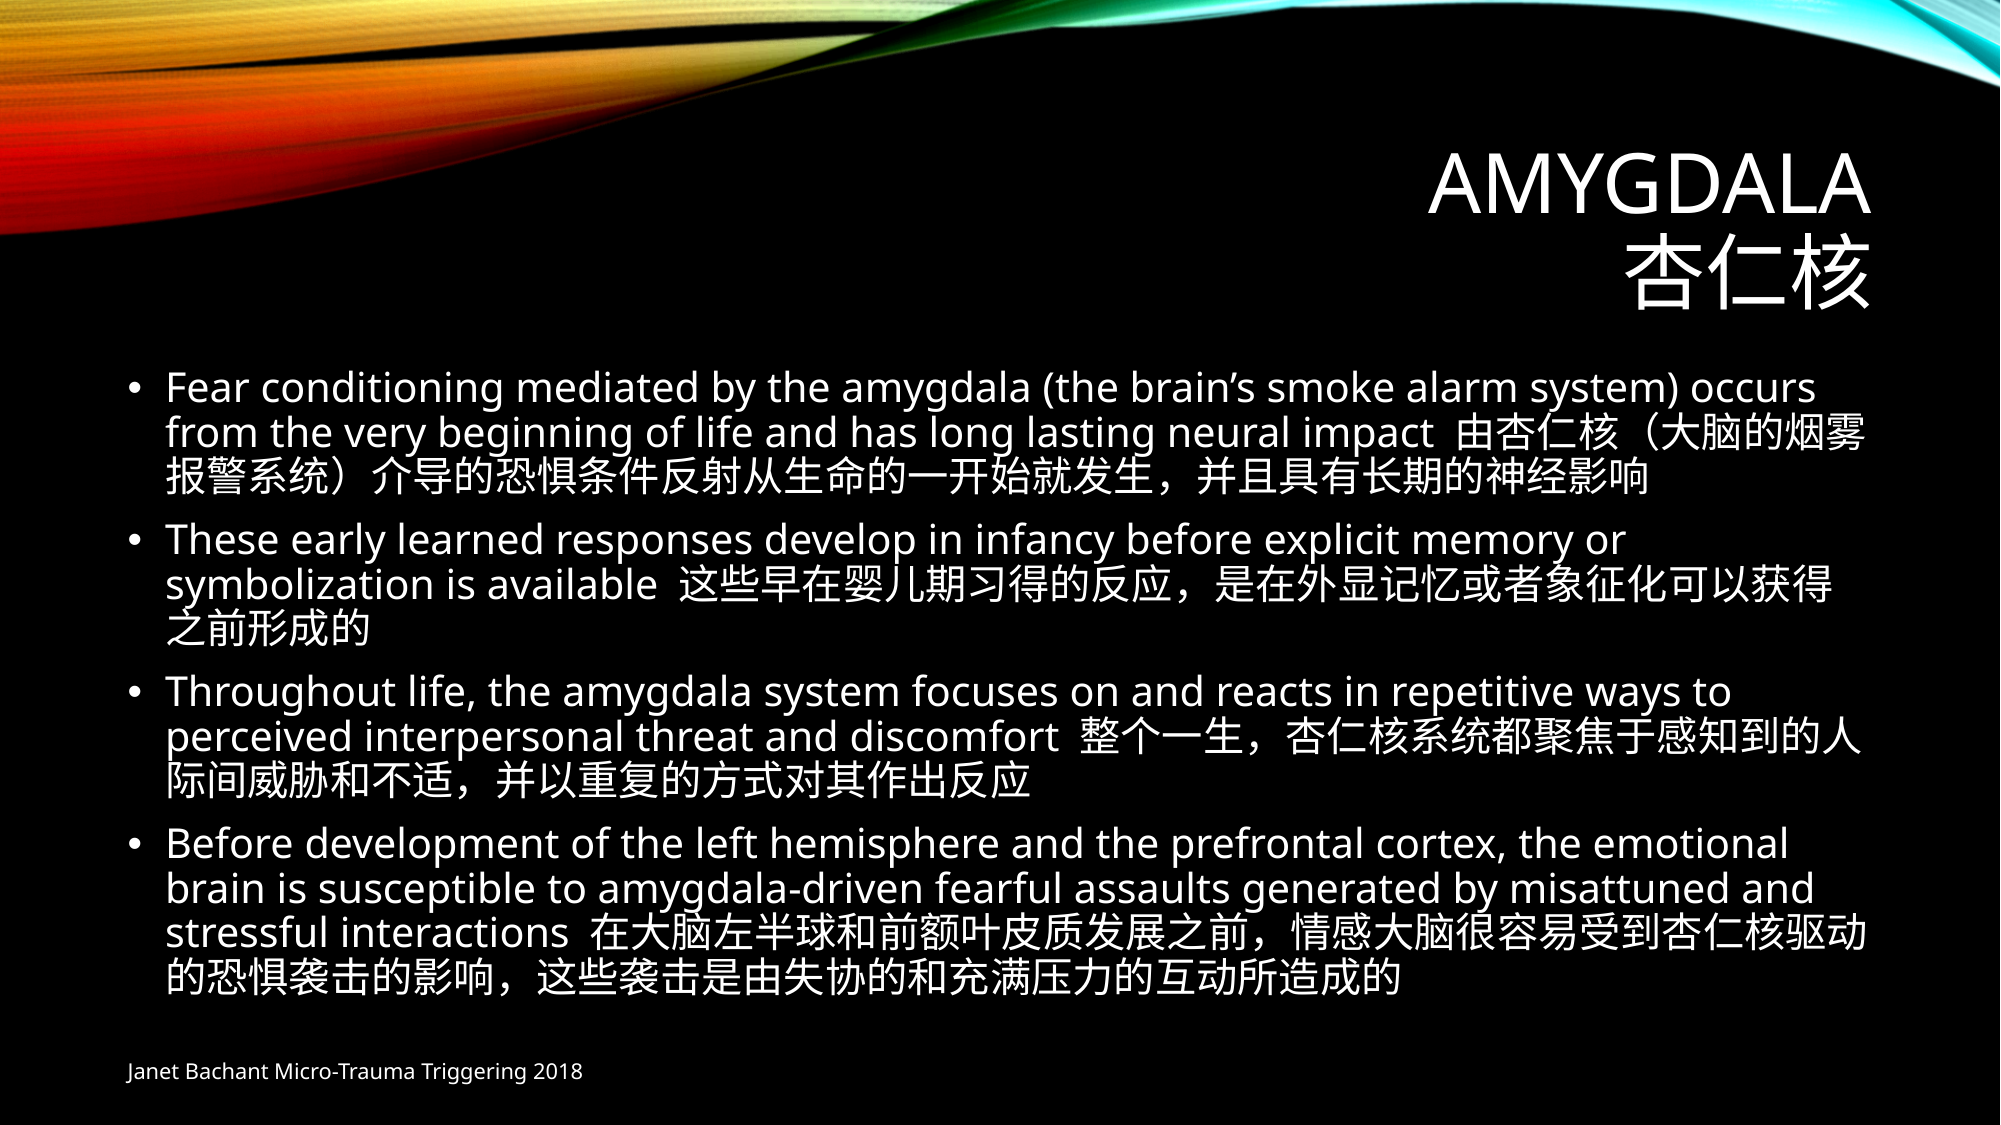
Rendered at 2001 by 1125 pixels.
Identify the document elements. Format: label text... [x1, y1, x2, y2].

title amygdala 杏仁核 [474, 125, 1888, 338]
list Fear conditioning mediated by the amygdala (the brain’s smoke alarm system) occurs from the very beginning of life and has long lasting neural impact 由杏仁核（大脑的烟雾报警系统）介导的恐惧条件反射从生命的一开始就发生，并且具有长期的神经影响 These early learned responses develop in infancy before explicit memory or symbolization is available 这些早在婴儿期习得的反应，是在外显记忆或者象征化可以获得之前形成的 Throughout life, the amygdala system focuses on and reacts in repetitive ways to perceived interpersonal threat and discomfort 整个一生，杏仁核系统都聚焦于感知到的人际间威胁和不适，并以重复的方式对其作出反应 Before development of the left hemisphere and the prefrontal cortex, the emotional brain is susceptible to amygdala-driven fearful assaults generated by misattuned and stressful interactions 在大脑左半球和前额叶皮质发展之前，情感大脑很容易受到杏仁核驱动的恐惧袭击的影响，这些袭击是由失协的和充满压力的互动所造成的 [112, 360, 1888, 1021]
picture [0, 0, 2000, 237]
footer Janet Bachant Micro-Trauma Triggering 2018 [112, 1042, 1388, 1103]
